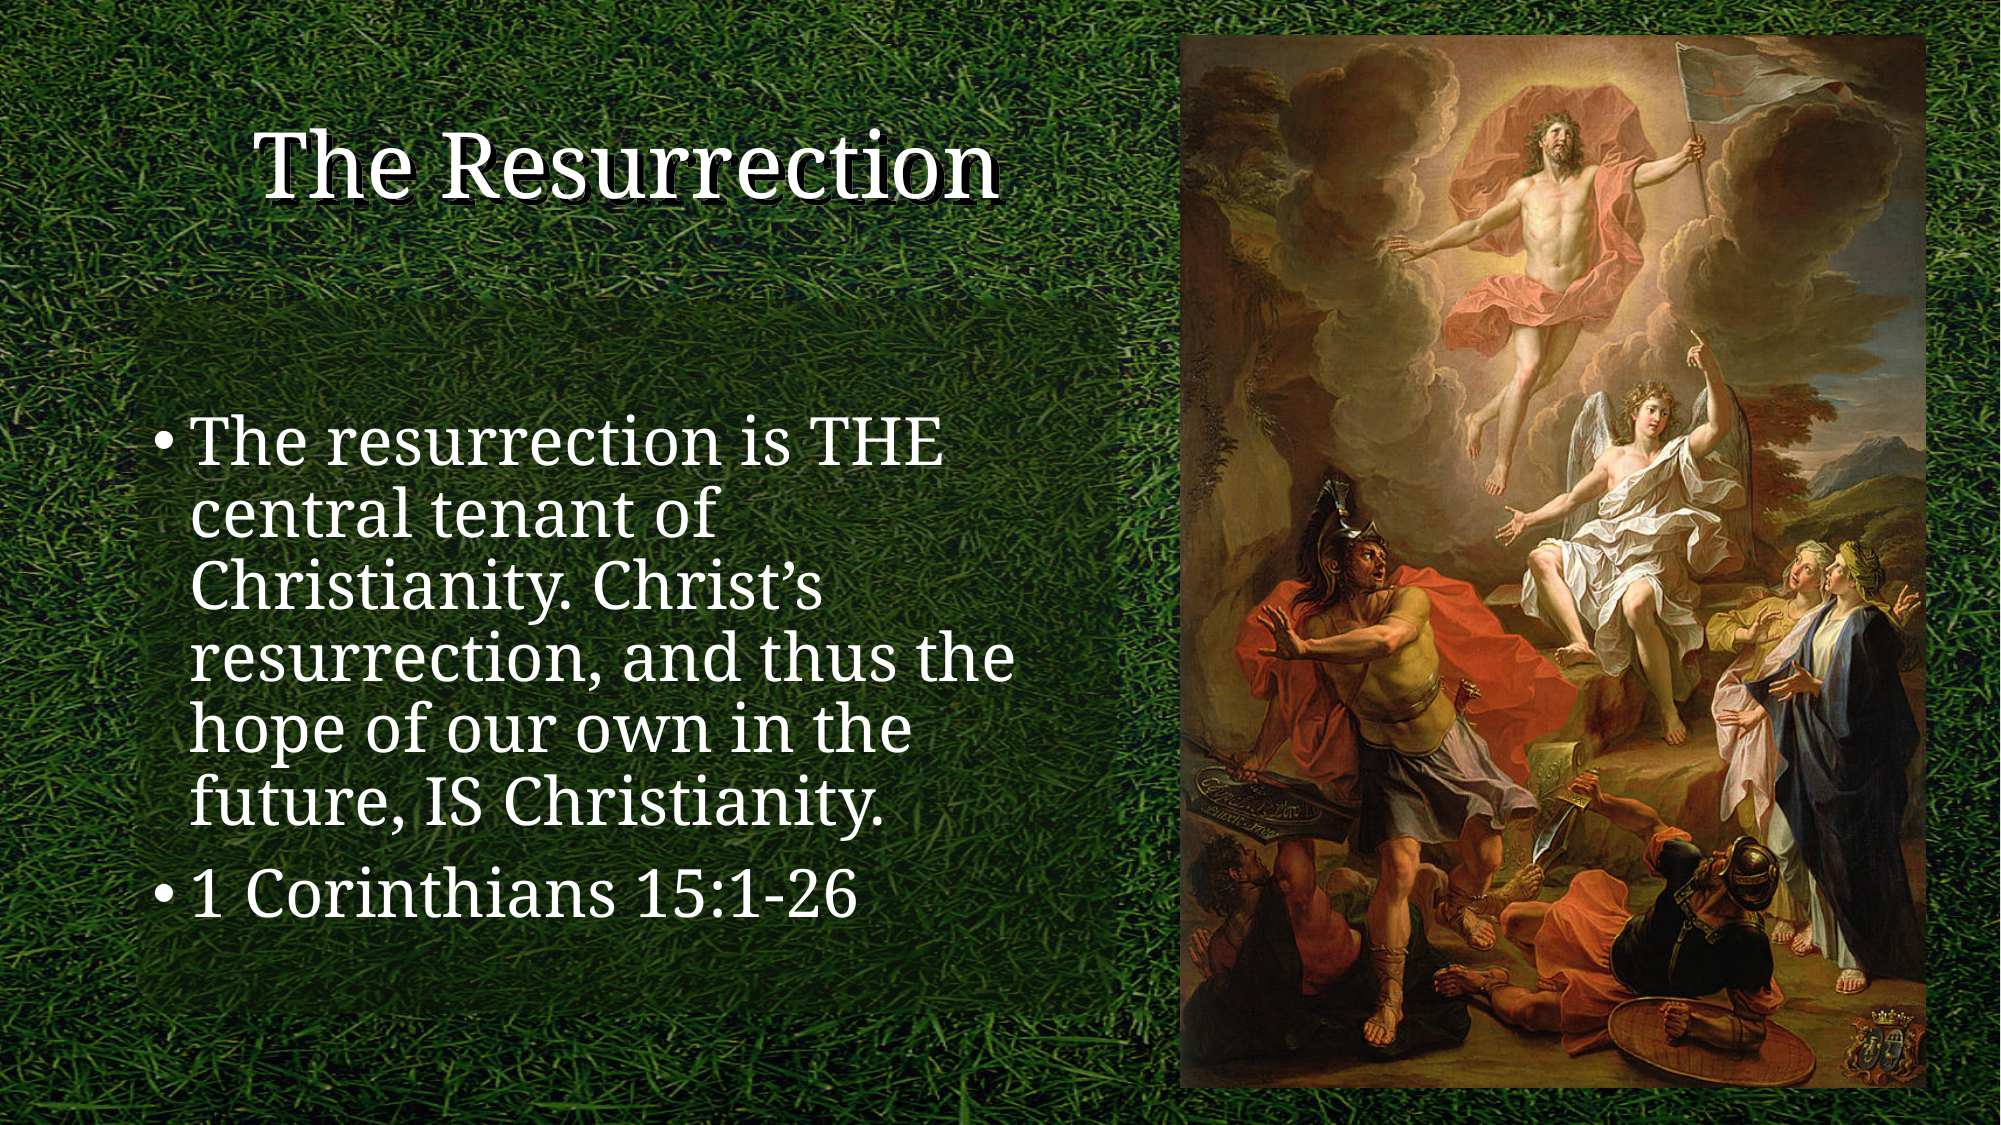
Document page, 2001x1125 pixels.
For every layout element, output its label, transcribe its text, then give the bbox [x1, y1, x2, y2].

list The resurrection is THE central tenant of Christianity. Christ’s resurrection, and thus the hope of our own in the future, IS Christianity. 1 Corinthians 15:1-26 [137, 299, 1118, 1014]
title The Resurrection [137, 59, 1118, 278]
picture [0, 0, 2001, 1125]
